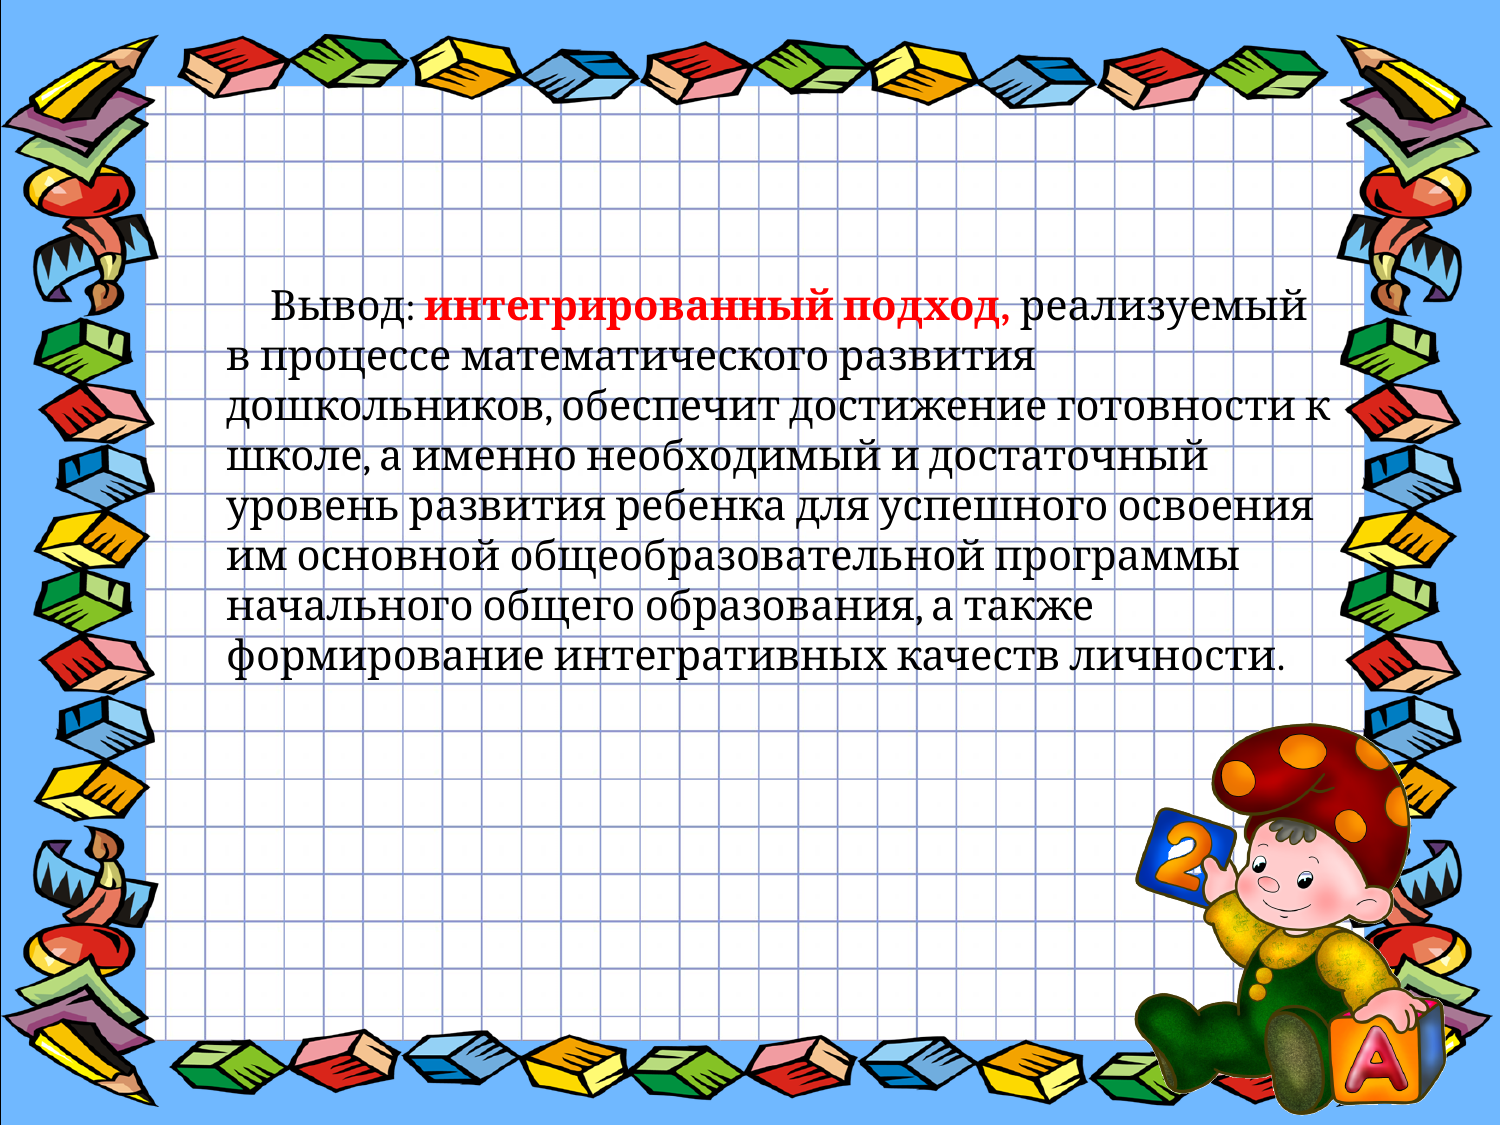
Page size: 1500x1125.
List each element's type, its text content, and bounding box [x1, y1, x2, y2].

text_box Вывод: интегрированный подход, реализуемый в процессе математического развития дошкольников, обеспечит достижение готовности к школе, а именно необходимый и достаточный уровень развития ребенка для успешного освоения им основной общеобразовательной программы начального общего образования, а также формирование интегративных качеств личности. [210, 271, 1348, 687]
picture [0, 0, 1500, 1125]
